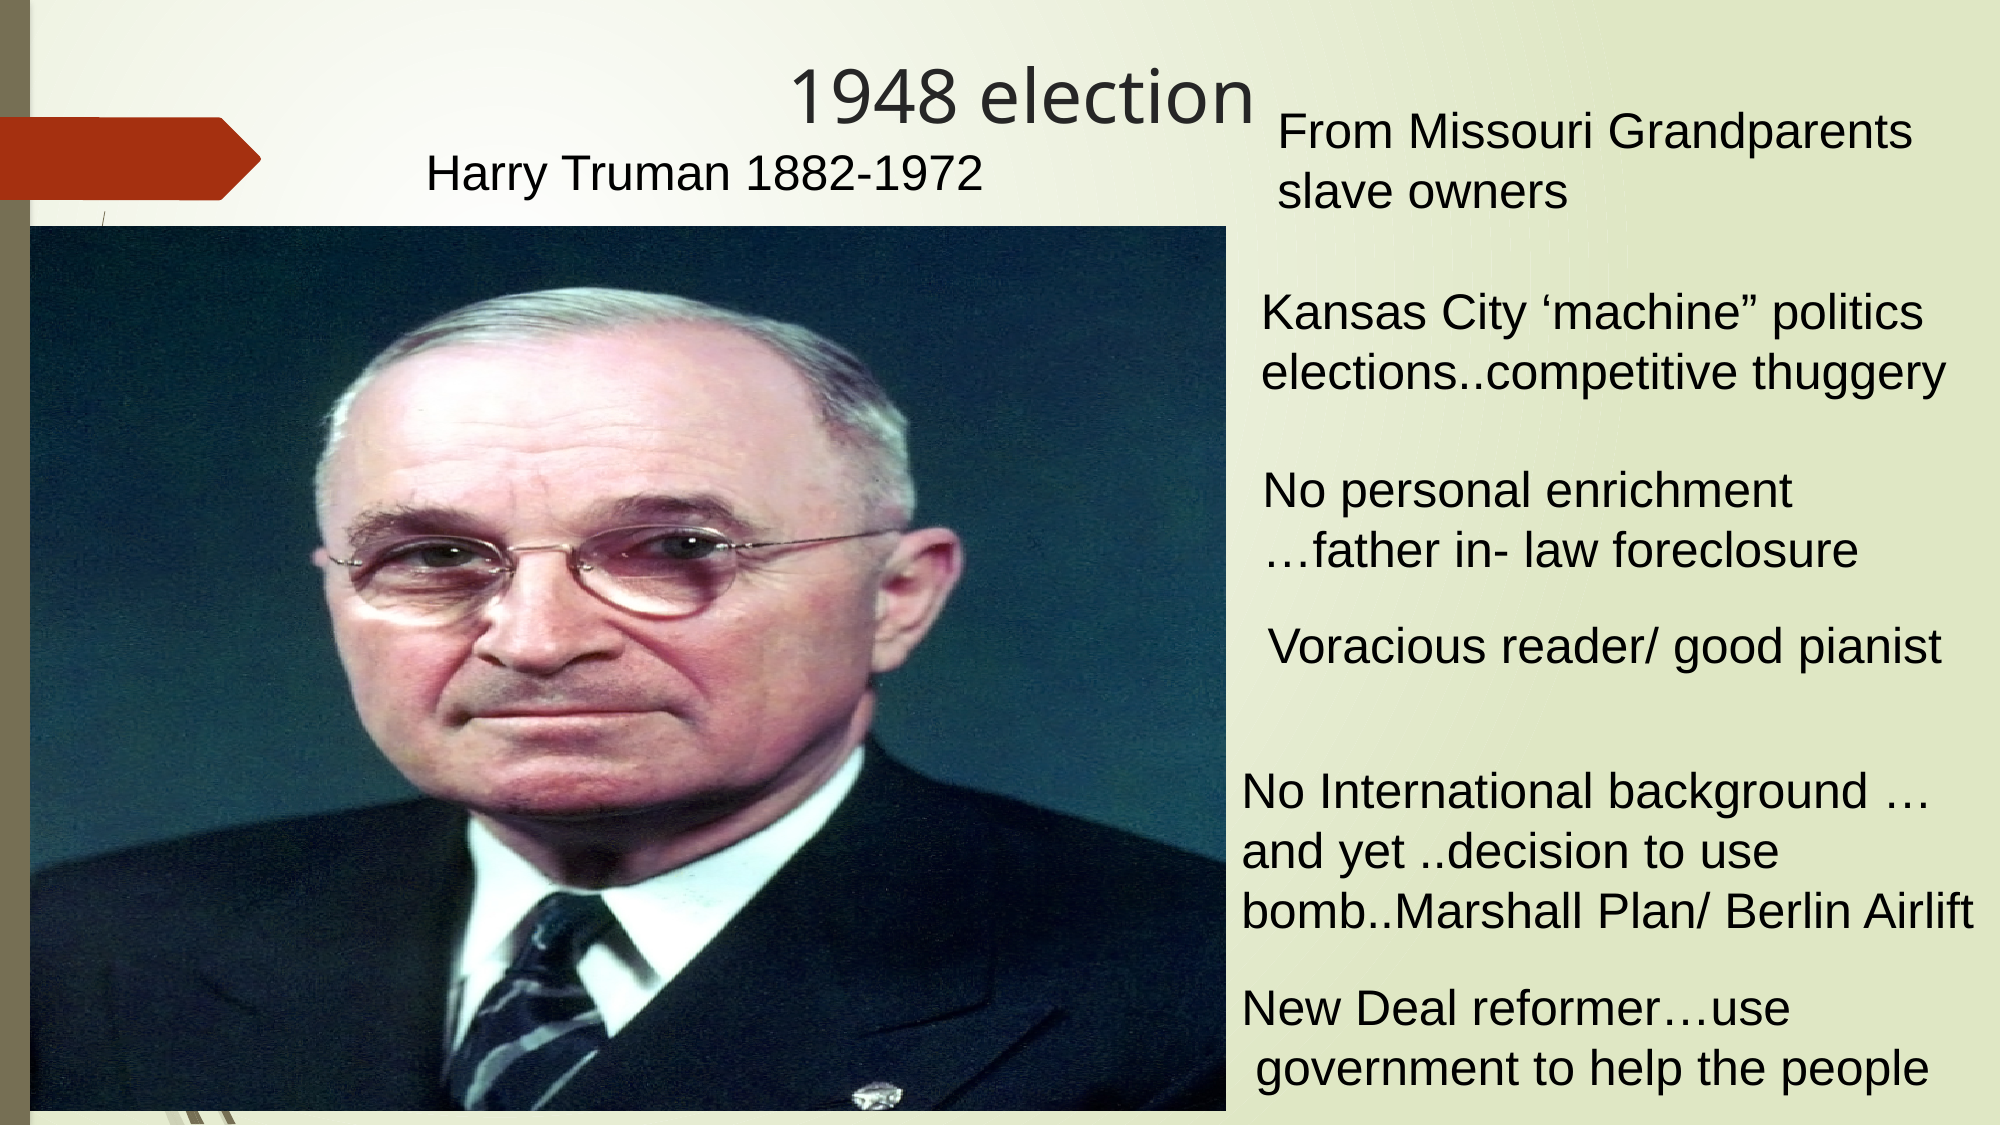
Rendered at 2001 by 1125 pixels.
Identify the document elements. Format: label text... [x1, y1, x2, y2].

title 1948 election [291, 41, 1754, 165]
text_box Kansas City ‘machine” politics elections..competitive thuggery [1246, 212, 2000, 408]
text_box Voracious reader/ good pianist [1252, 606, 2000, 681]
text_box Harry Truman 1882-1972 [410, 133, 1000, 209]
text_box New Deal reformer…use government to help the people [1230, 968, 2000, 1104]
text_box From Missouri Grandparents slave owners [1262, 91, 2000, 212]
text_box No personal enrichment …father in- law foreclosure [1247, 449, 1876, 645]
picture [30, 226, 1226, 1111]
text_box No International background …and yet ..decision to use bomb..Marshall Plan/ Berlin Airlift [1230, 750, 2000, 946]
